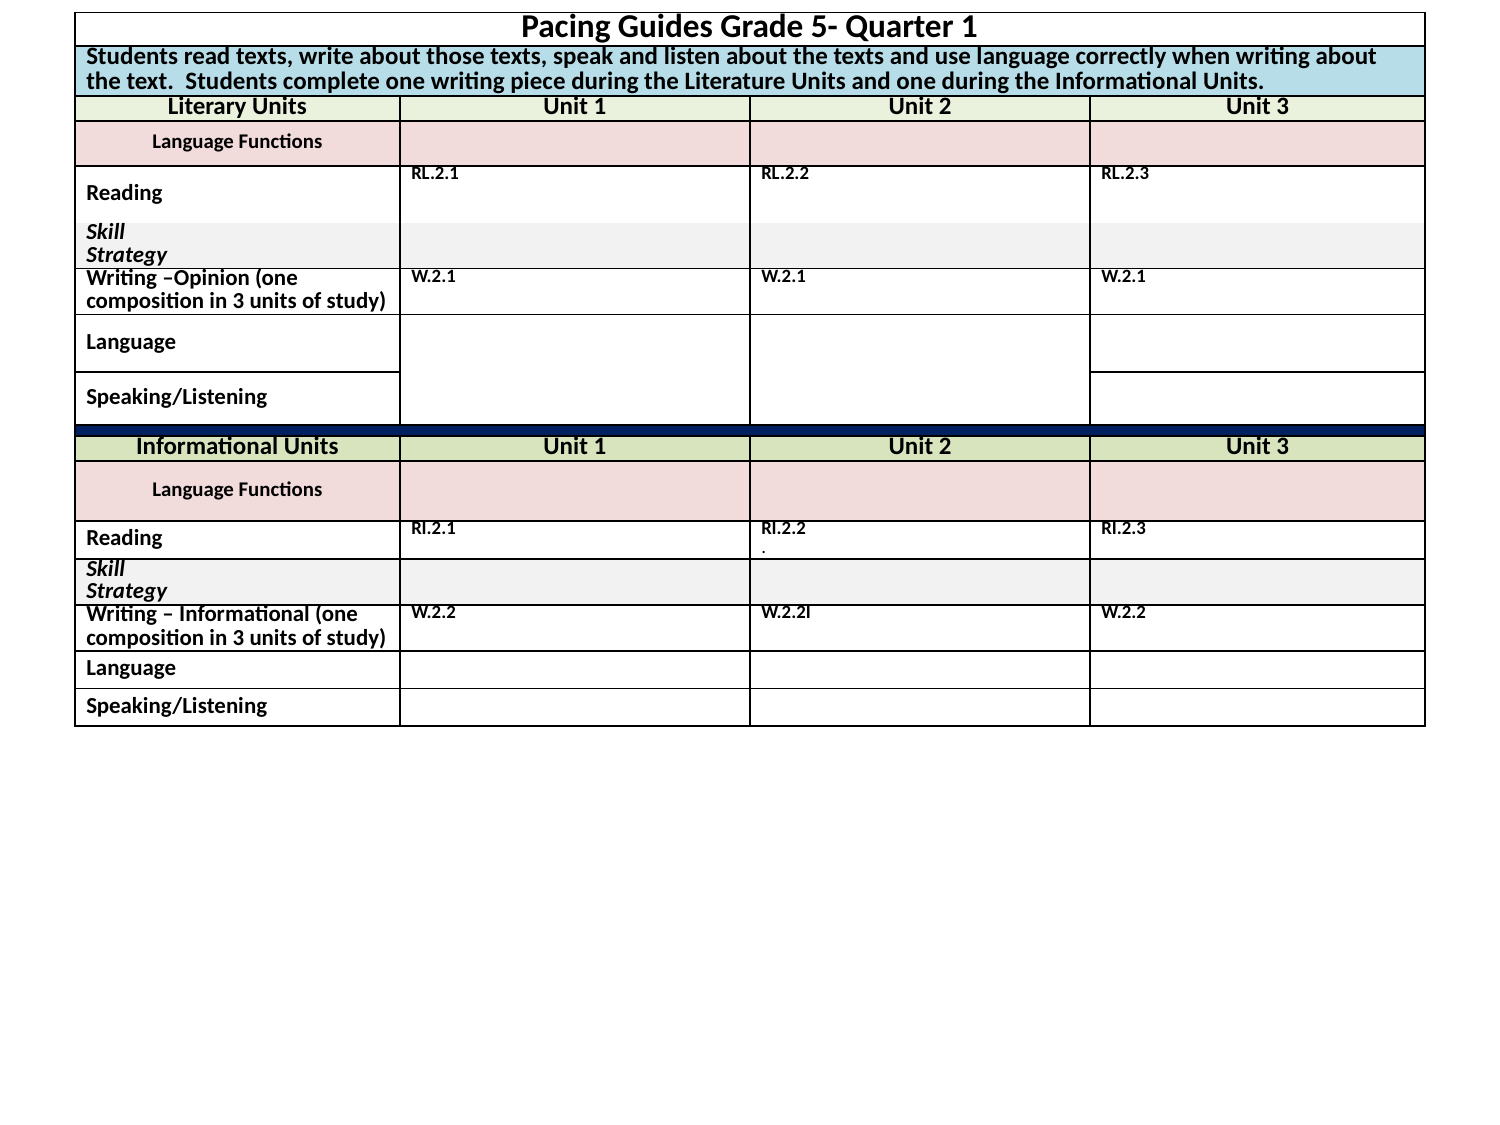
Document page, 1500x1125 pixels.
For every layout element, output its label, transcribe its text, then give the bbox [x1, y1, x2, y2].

table_cell RL.2.3 [1091, 167, 1424, 223]
table_cell W.2.1 [751, 269, 1089, 314]
table_cell W.2.2 [1091, 606, 1424, 650]
table_cell [751, 652, 1089, 688]
table_cell Speaking/Listening [76, 689, 399, 725]
table_cell Unit 3 [1091, 437, 1424, 460]
table_cell [401, 462, 749, 520]
table_cell RL.2.2 [751, 167, 1089, 223]
table_cell [401, 223, 749, 268]
table_cell [1091, 122, 1424, 165]
table_cell RI.2.1 [401, 522, 749, 558]
table_cell [1091, 373, 1424, 424]
table_cell [401, 689, 749, 725]
table_cell Language Functions [76, 462, 399, 520]
table_cell Informational Units [76, 437, 399, 460]
table_cell RI.2.2 . [751, 522, 1089, 558]
table_cell [1091, 689, 1424, 725]
table_cell Students read texts, write about those texts, speak and listen about the texts and use language correctly when writing about the text. Students complete one writing piece during the Literature Units and one during the Informational Units. [76, 47, 1424, 95]
table_cell Literary Units [76, 97, 399, 120]
table_cell [751, 560, 1089, 604]
table_cell Skill Strategy [76, 223, 399, 268]
table_header Pacing Guides Grade 5- Quarter 1 [76, 13, 1424, 45]
table_cell Unit 2 [751, 97, 1089, 120]
table_cell W.2.2I [751, 606, 1089, 650]
table_cell Language [76, 315, 399, 371]
table_cell [1091, 462, 1424, 520]
table_cell [751, 315, 1089, 424]
table_cell [751, 689, 1089, 725]
table_cell Speaking/Listening [76, 373, 399, 424]
table_cell Unit 3 [1091, 97, 1424, 120]
table_cell W.2.1 [1091, 269, 1424, 314]
table_cell [401, 560, 749, 604]
table_cell Writing – Informational (one composition in 3 units of study) [76, 606, 399, 650]
table_cell [1091, 652, 1424, 688]
table_cell Writing –Opinion (one composition in 3 units of study) [76, 269, 399, 314]
table_cell [1091, 315, 1424, 371]
table_cell RL.2.1 [401, 167, 749, 223]
table_cell Skill Strategy [76, 560, 399, 604]
table_cell [751, 122, 1089, 165]
table_cell [1091, 223, 1424, 268]
table_cell [751, 223, 1089, 268]
table_cell [401, 122, 749, 165]
table_cell W.2.1 [401, 269, 749, 314]
table_cell Language [76, 652, 399, 688]
table_cell Unit 2 [751, 437, 1089, 460]
table_cell Reading [76, 167, 399, 223]
table_cell Unit 1 [401, 97, 749, 120]
table_cell RI.2.3 [1091, 522, 1424, 558]
table_cell [76, 426, 1424, 435]
table_cell [401, 315, 749, 424]
table_cell Language Functions [76, 122, 399, 165]
table_cell [401, 652, 749, 688]
table_cell [1091, 560, 1424, 604]
table_cell W.2.2 [401, 606, 749, 650]
table_cell Unit 1 [401, 437, 749, 460]
table_cell [751, 462, 1089, 520]
table_cell Reading [76, 522, 399, 558]
